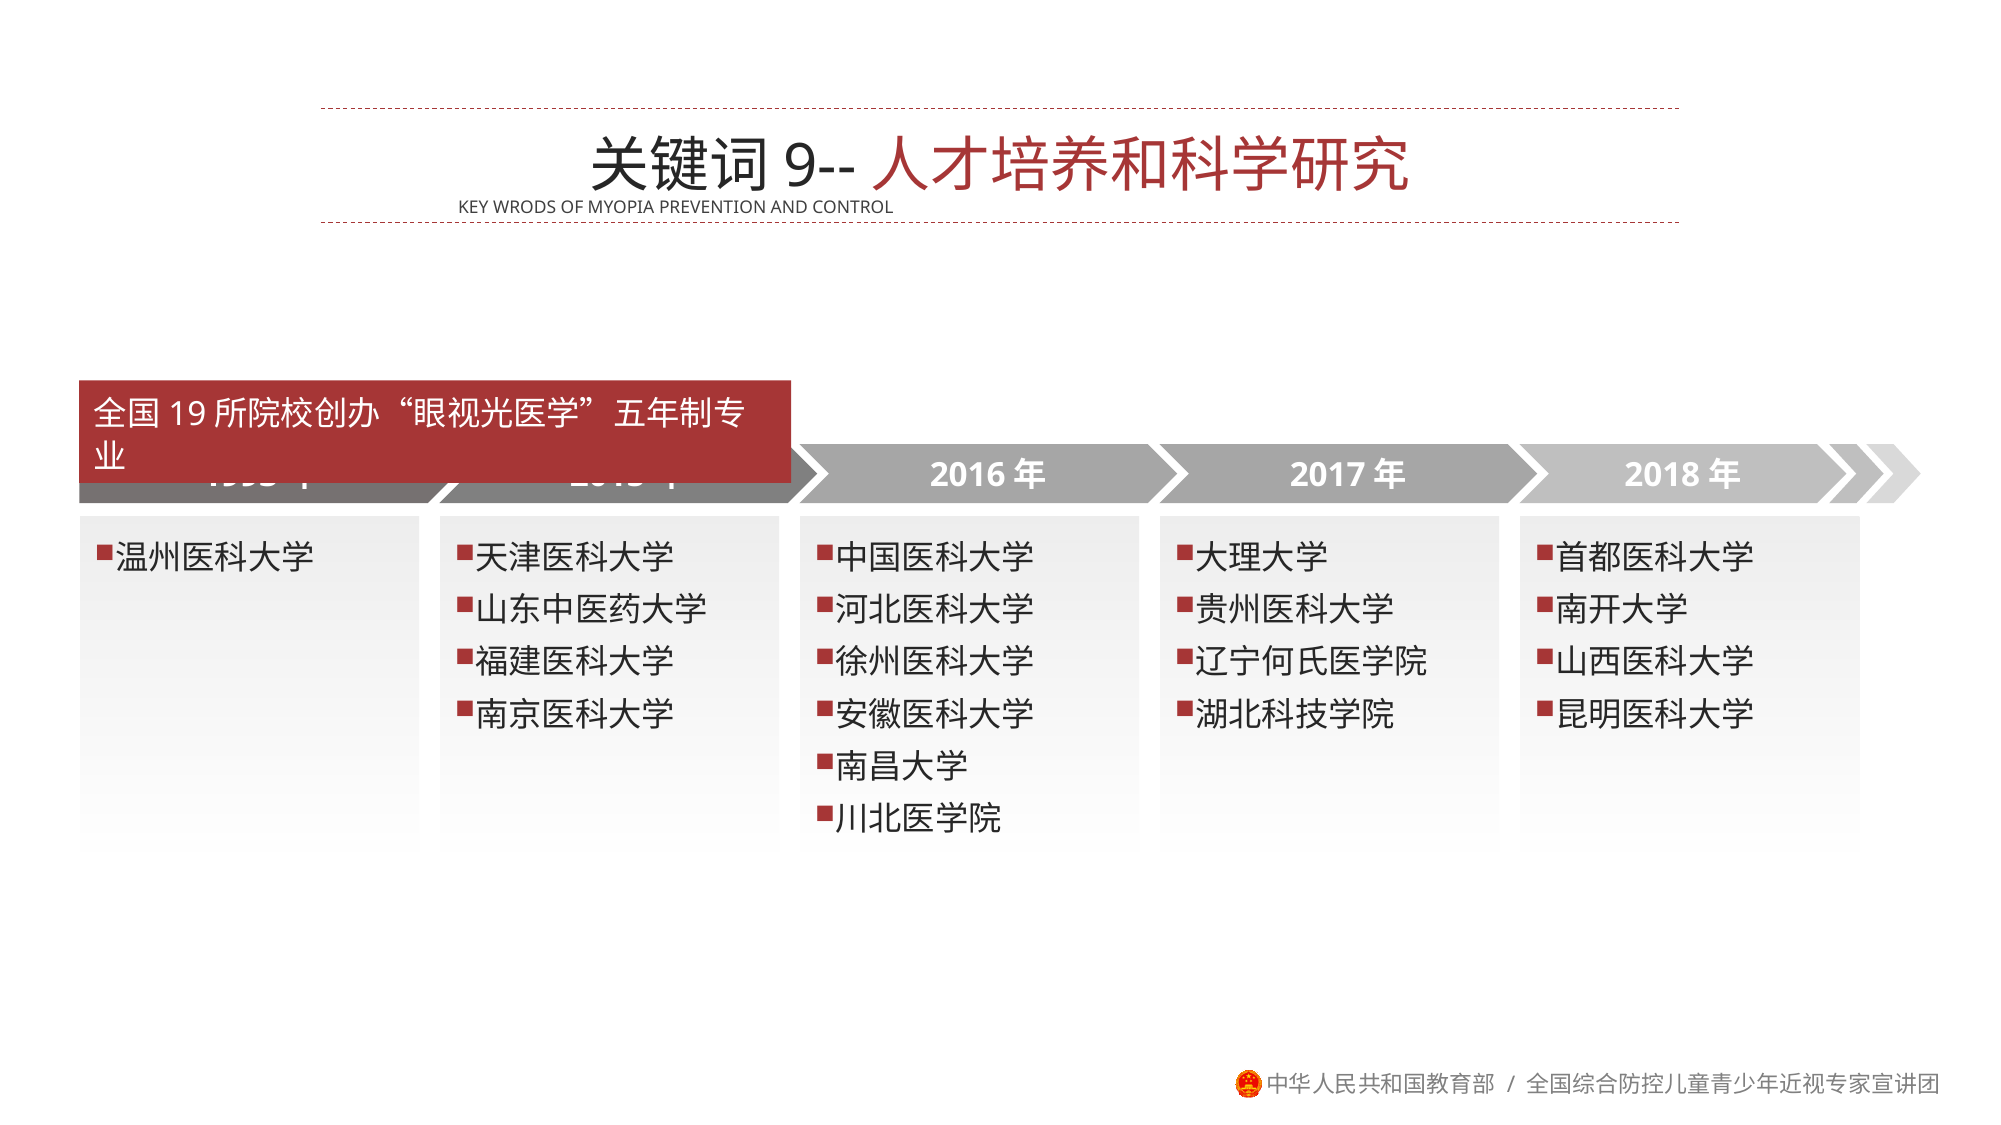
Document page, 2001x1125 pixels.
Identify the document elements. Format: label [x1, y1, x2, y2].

text_box [355, 108, 1645, 227]
picture [1235, 1069, 1263, 1098]
text_box [79, 380, 1921, 862]
